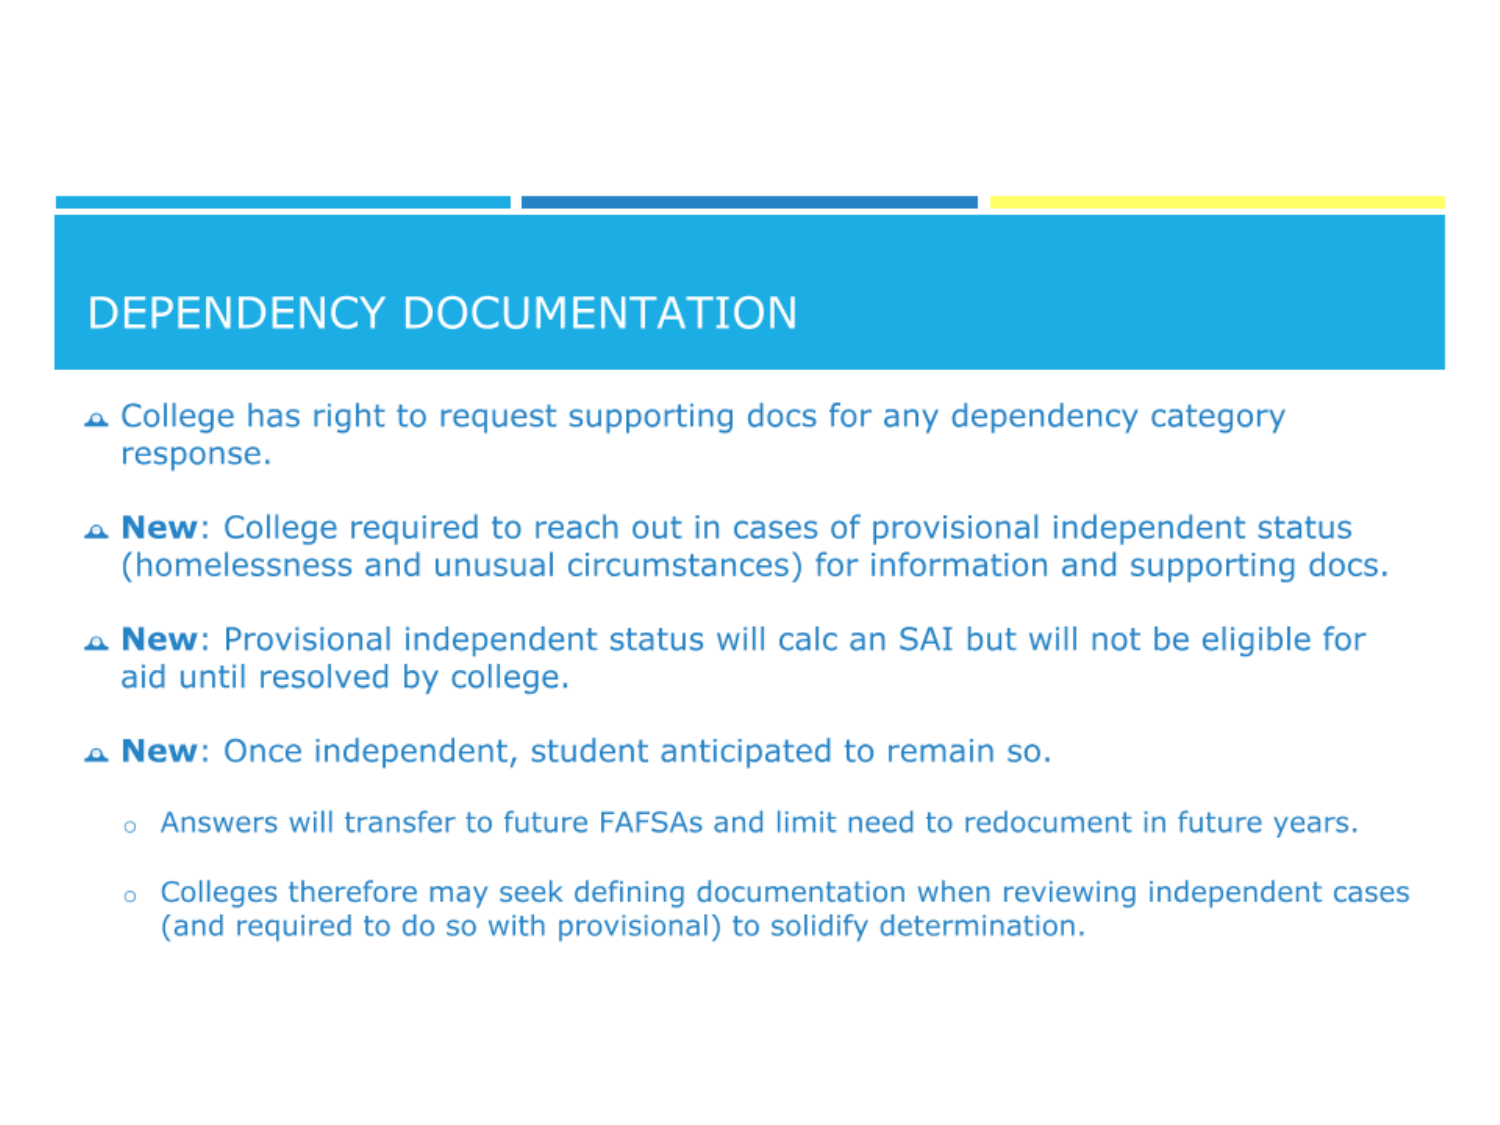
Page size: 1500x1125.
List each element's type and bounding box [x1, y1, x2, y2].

picture [0, 140, 1500, 985]
